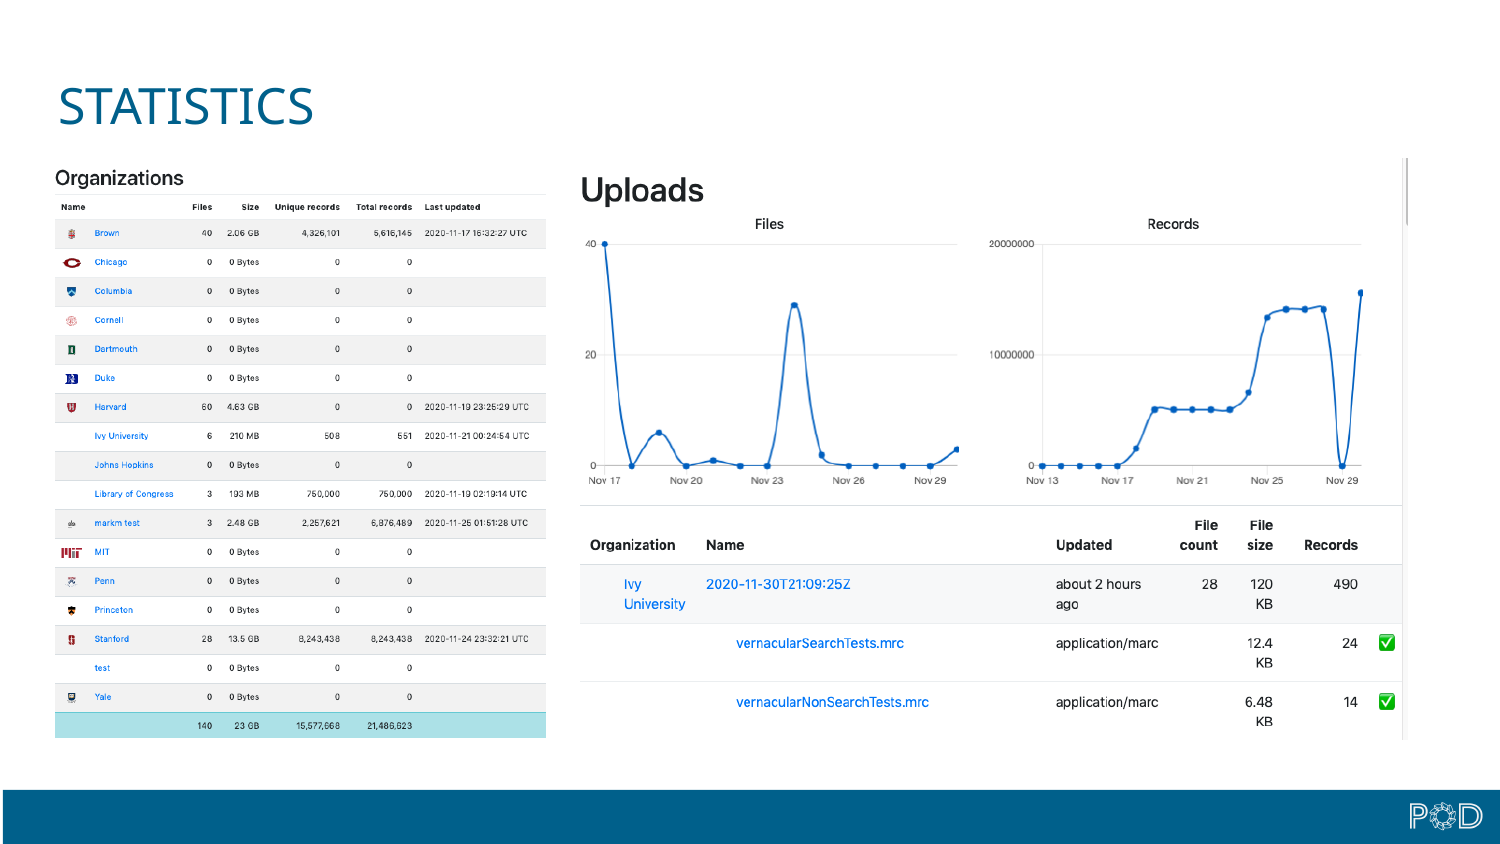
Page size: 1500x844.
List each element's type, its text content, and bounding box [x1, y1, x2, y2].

text_box [2, 789, 1500, 844]
picture [1460, 824, 1472, 828]
picture [1414, 807, 1421, 828]
picture [561, 158, 1408, 740]
text_box STATISTICS [43, 59, 909, 159]
picture [43, 158, 546, 740]
